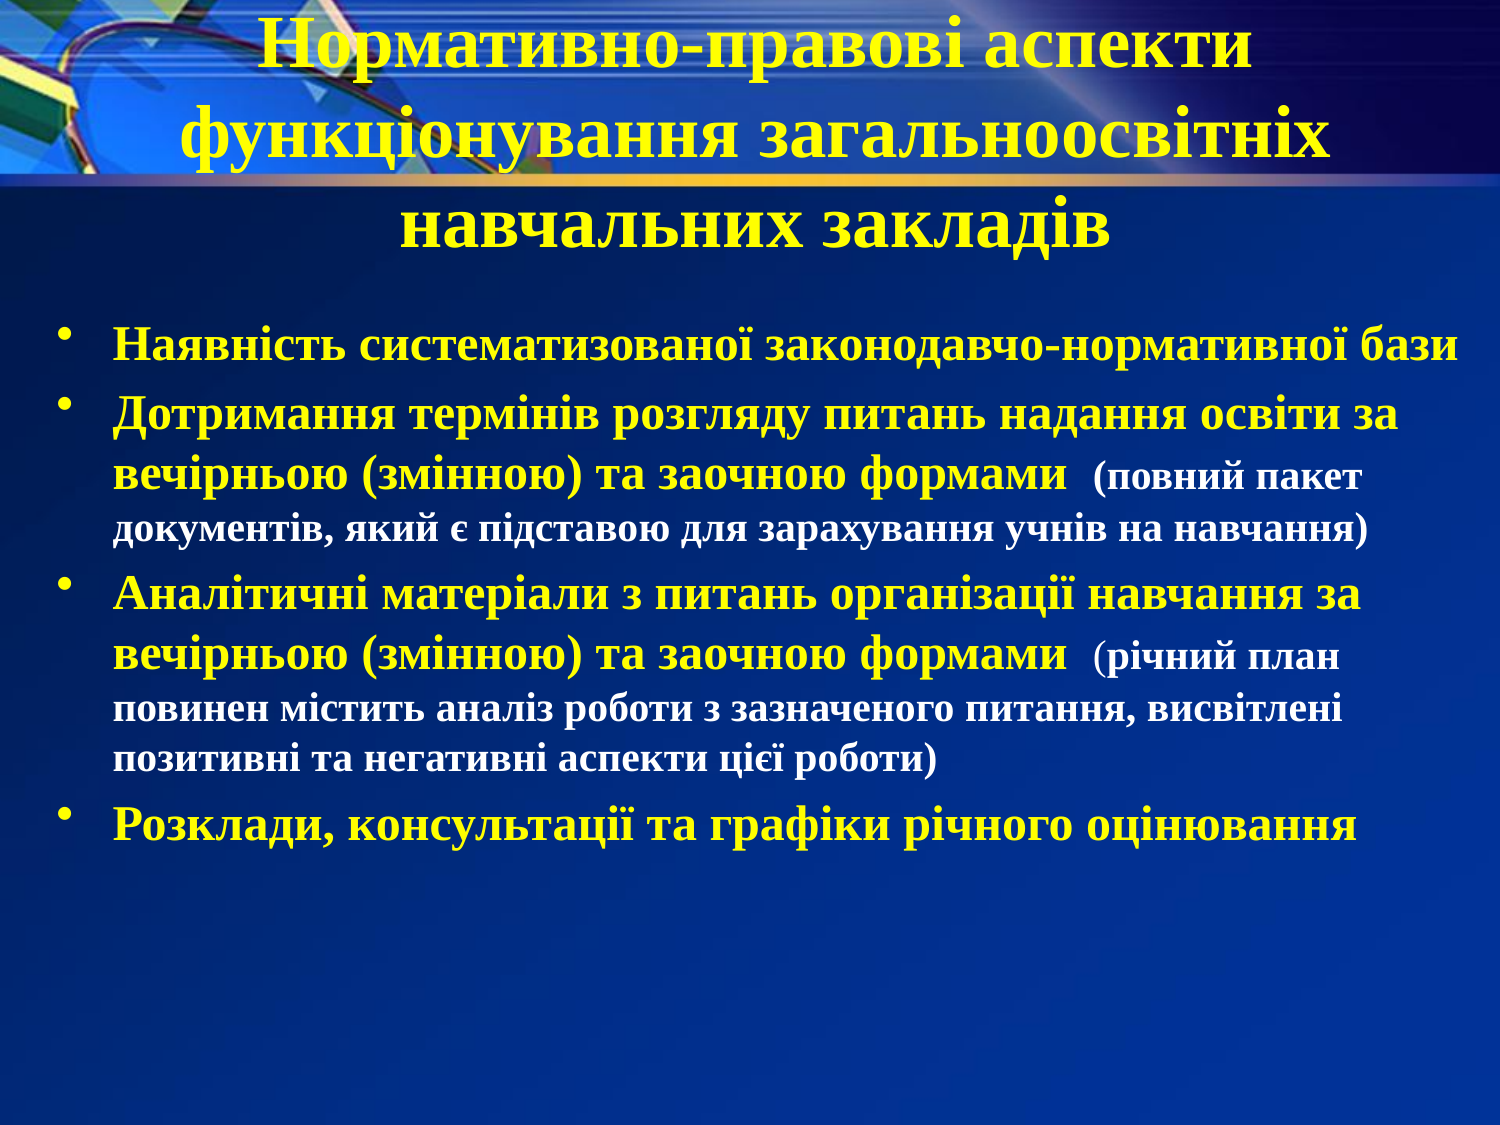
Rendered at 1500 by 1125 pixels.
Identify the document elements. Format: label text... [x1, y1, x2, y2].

picture [0, 0, 1500, 1125]
list Наявність систематизованої законодавчо-нормативної бази Дотримання термінів розгляду питань надання освіти за вечірньою (змінною) та заочною формами (повний пакет документів, який є підставою для зарахування учнів на навчання) Аналітичні матеріали з питань організації навчання за вечірньою (змінною) та заочною формами (річний план повинен містить аналіз роботи з зазначеного питання, висвітлені позитивні та негативні аспекти цієї роботи) Розклади, консультації та графіки річного оцінювання [41, 302, 1483, 1059]
title Нормативно-правові аспекти функціонування загальноосвітніх навчальних закладів [41, 0, 1471, 256]
